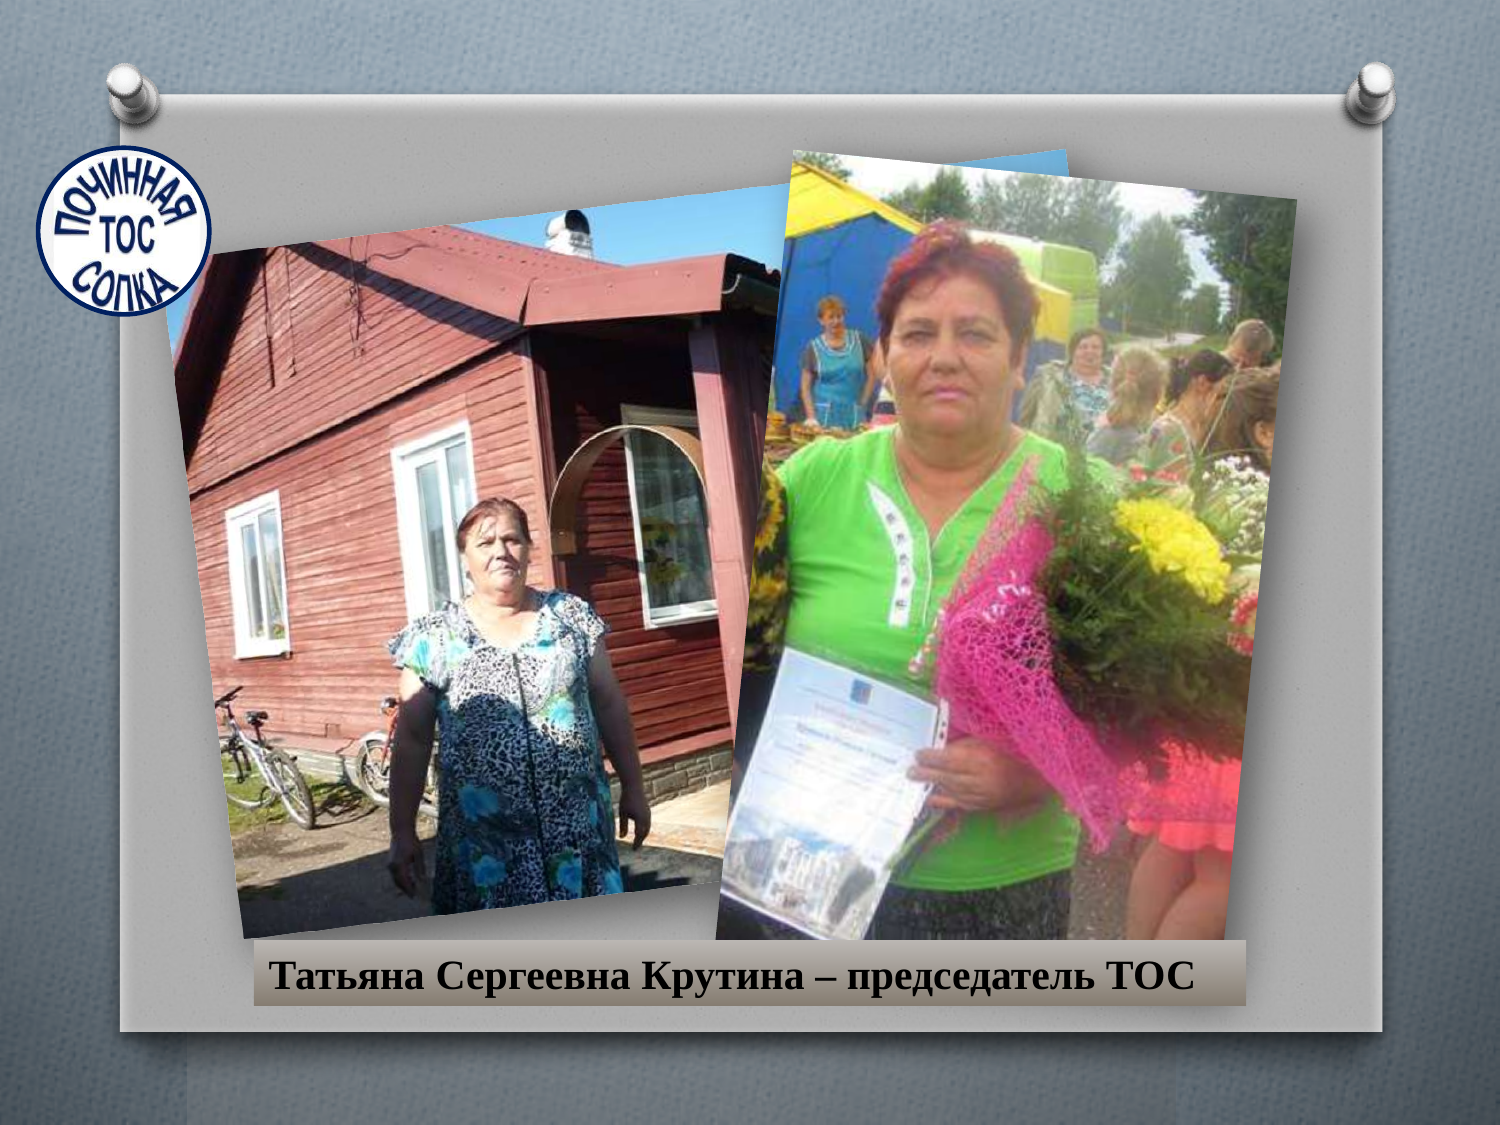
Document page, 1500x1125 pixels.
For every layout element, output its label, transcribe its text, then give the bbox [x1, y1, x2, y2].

picture [1317, 35, 1439, 156]
picture [75, 29, 198, 153]
picture [167, 149, 1298, 970]
text_box Татьяна Сергеевна Крутина – председатель ТОС [253, 940, 1247, 1006]
text_box [36, 146, 205, 316]
